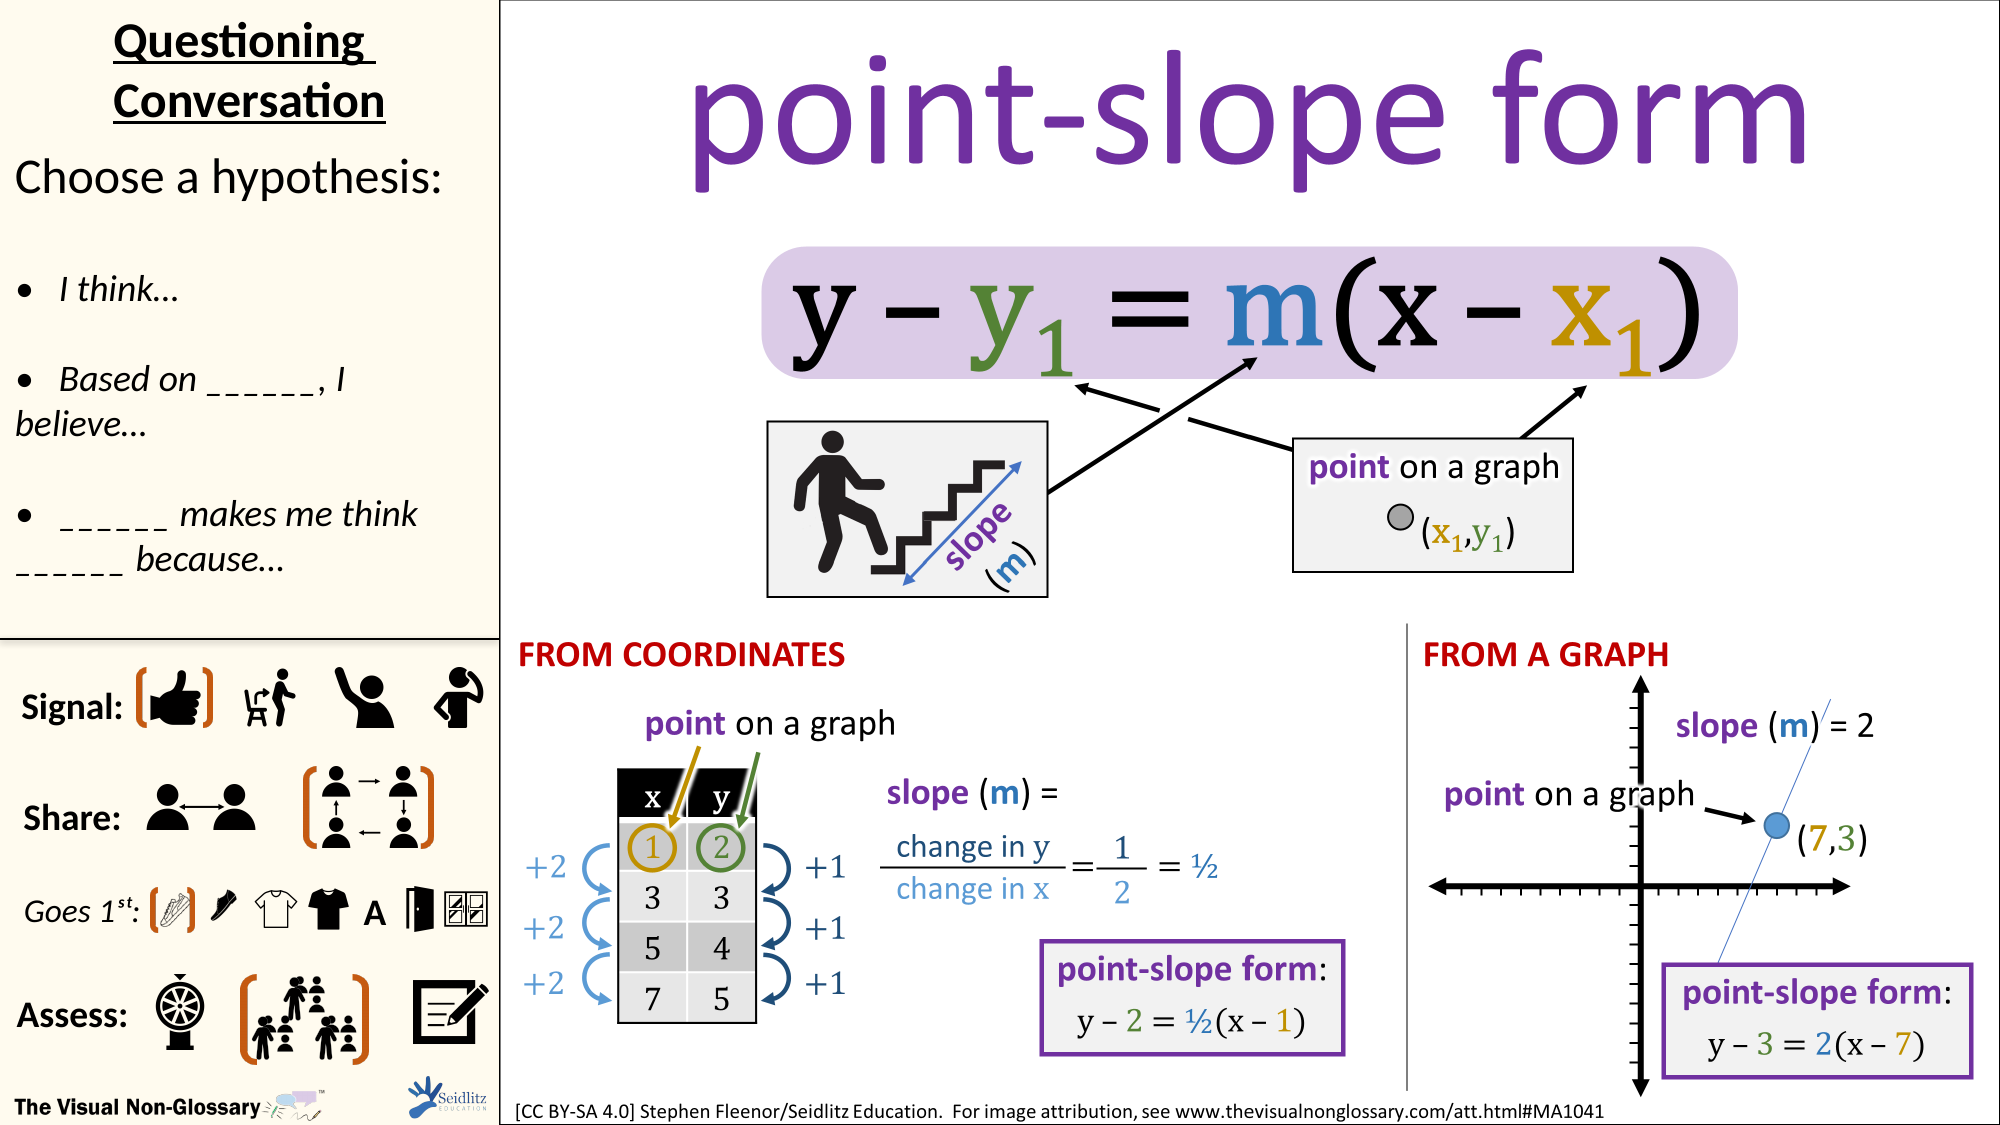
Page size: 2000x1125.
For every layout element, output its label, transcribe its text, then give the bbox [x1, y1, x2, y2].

picture [0, 1084, 328, 1125]
picture [239, 667, 301, 728]
picture [397, 886, 490, 932]
text_box Goes 1ˢᵗ: [9, 881, 156, 937]
picture [428, 667, 490, 728]
text_box Assess: [1, 982, 137, 1043]
text_box Share: [8, 785, 137, 846]
picture [302, 766, 434, 850]
picture [136, 667, 214, 728]
picture [499, 0, 2000, 1125]
picture [334, 667, 395, 728]
text_box • I think… • Based on ______, I believe… • ______ makes me think ______ because… [0, 211, 494, 587]
picture [413, 974, 490, 1051]
picture [149, 886, 196, 934]
text_box Signal: [6, 674, 136, 735]
text_box Choose a hypothesis: [0, 135, 494, 211]
picture [239, 974, 370, 1066]
picture [142, 974, 218, 1051]
picture [305, 886, 352, 932]
text_box Questioning Conversation [98, 0, 401, 135]
text_box A [348, 880, 402, 941]
picture [253, 886, 299, 932]
picture [202, 886, 241, 925]
picture [403, 1073, 495, 1125]
picture [145, 784, 257, 830]
